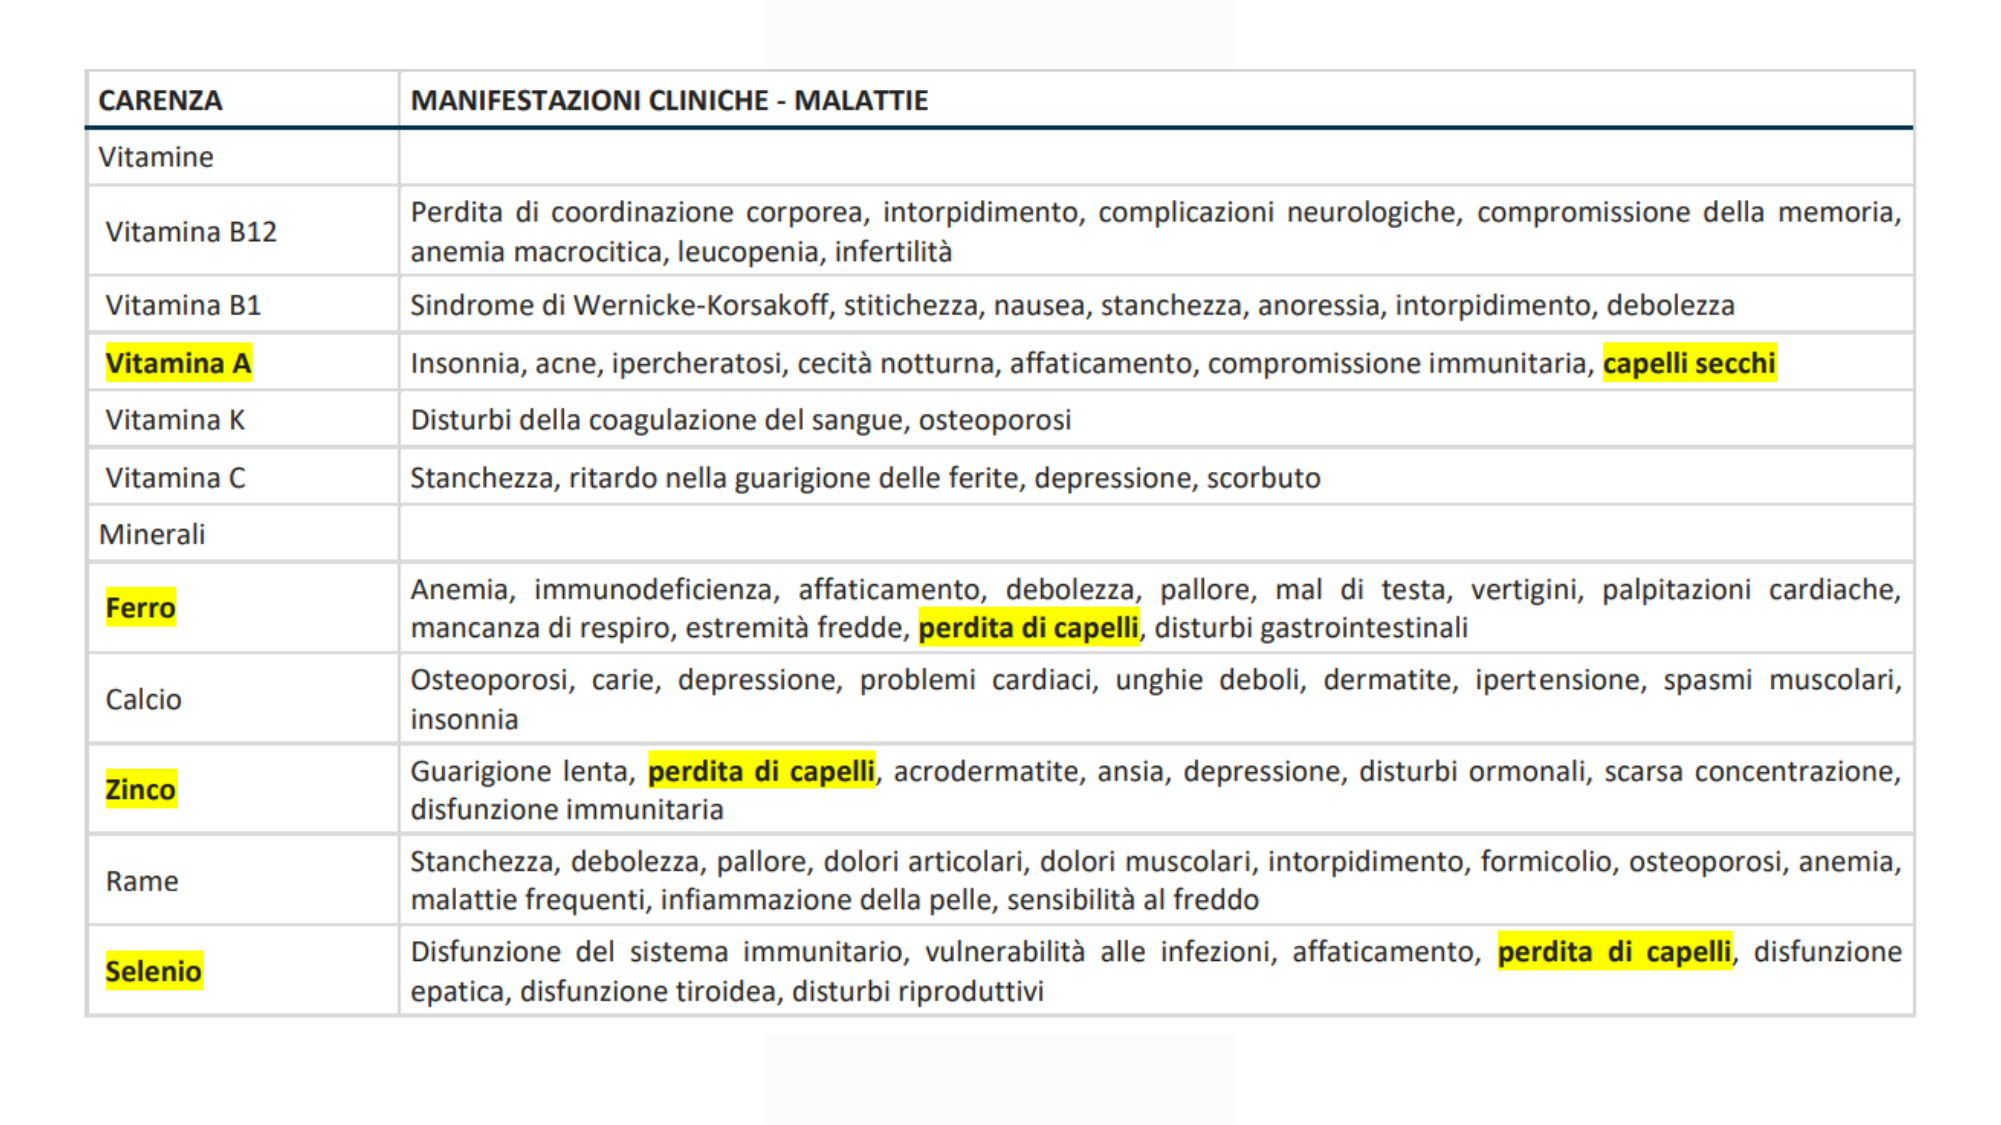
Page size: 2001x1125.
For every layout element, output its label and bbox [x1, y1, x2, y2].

picture [61, 69, 1939, 1036]
